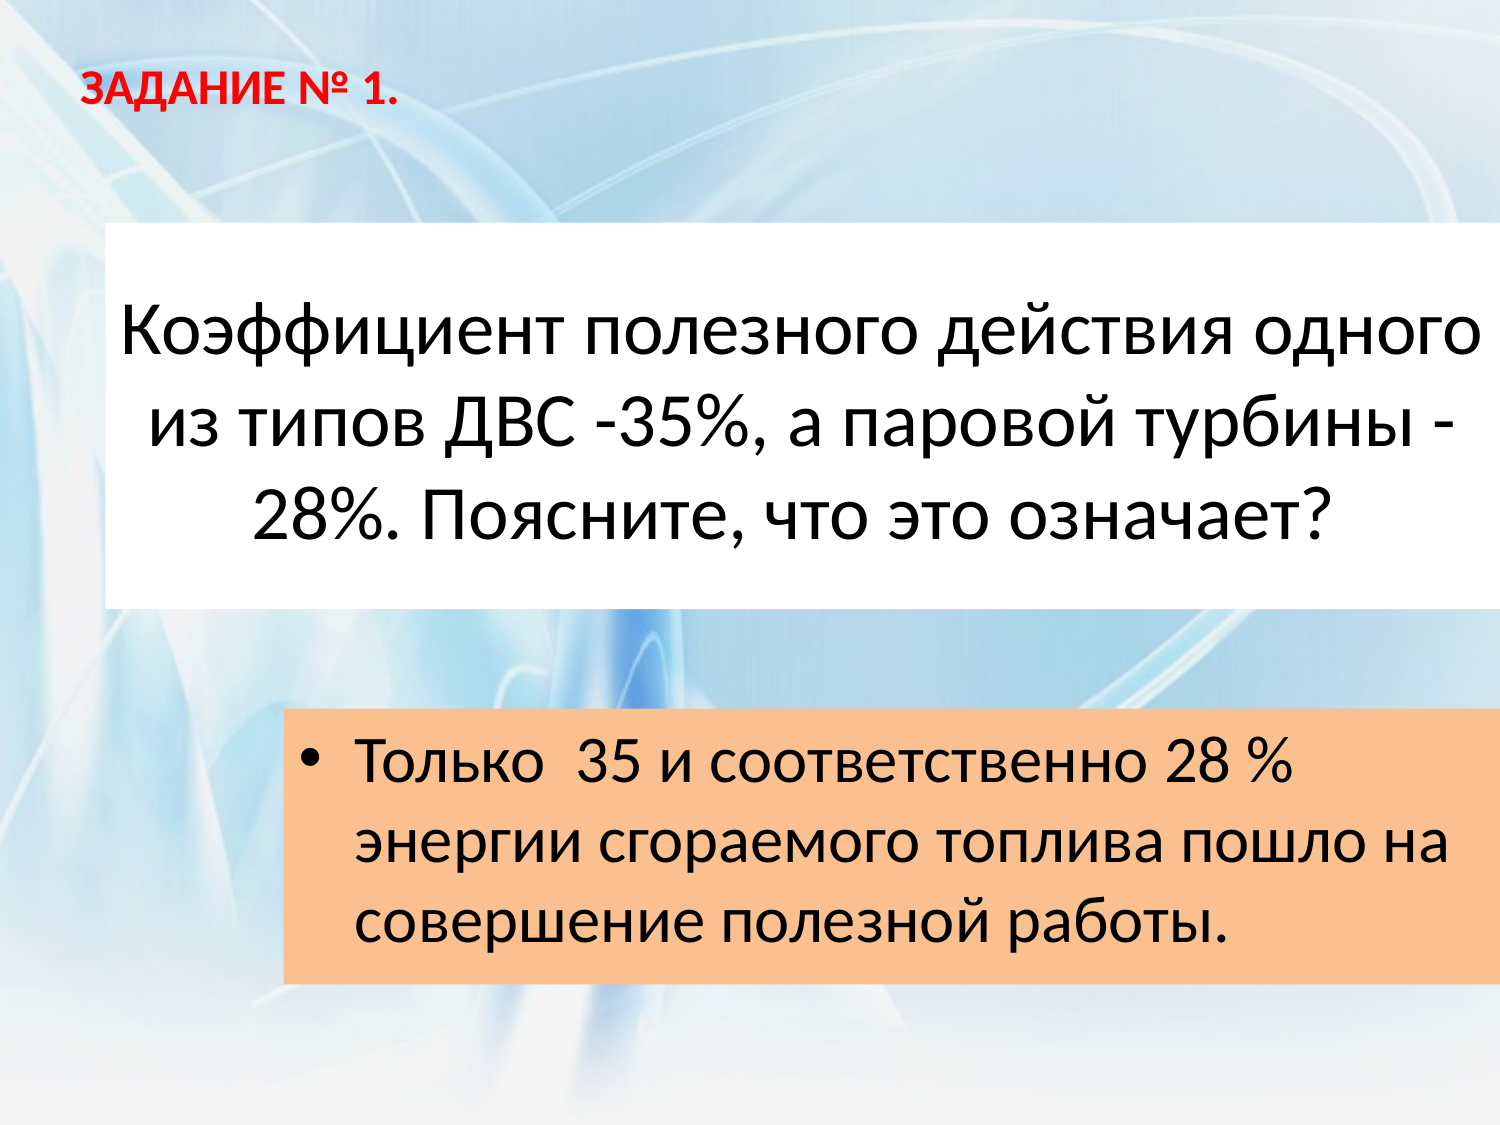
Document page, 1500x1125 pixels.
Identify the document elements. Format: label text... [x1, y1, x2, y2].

text_box ЗАДАНИЕ № 1. [65, 46, 415, 122]
picture [0, 0, 1500, 1125]
text_box Только 35 и соответственно 28 % энергии сгораемого топлива пошло на совершение полезной работы. [283, 708, 1500, 985]
text_box Коэффициент полезного действия одного из типов ДВС -35%, а паровой турбины -28%. Поясните, что это означает? [105, 222, 1500, 610]
